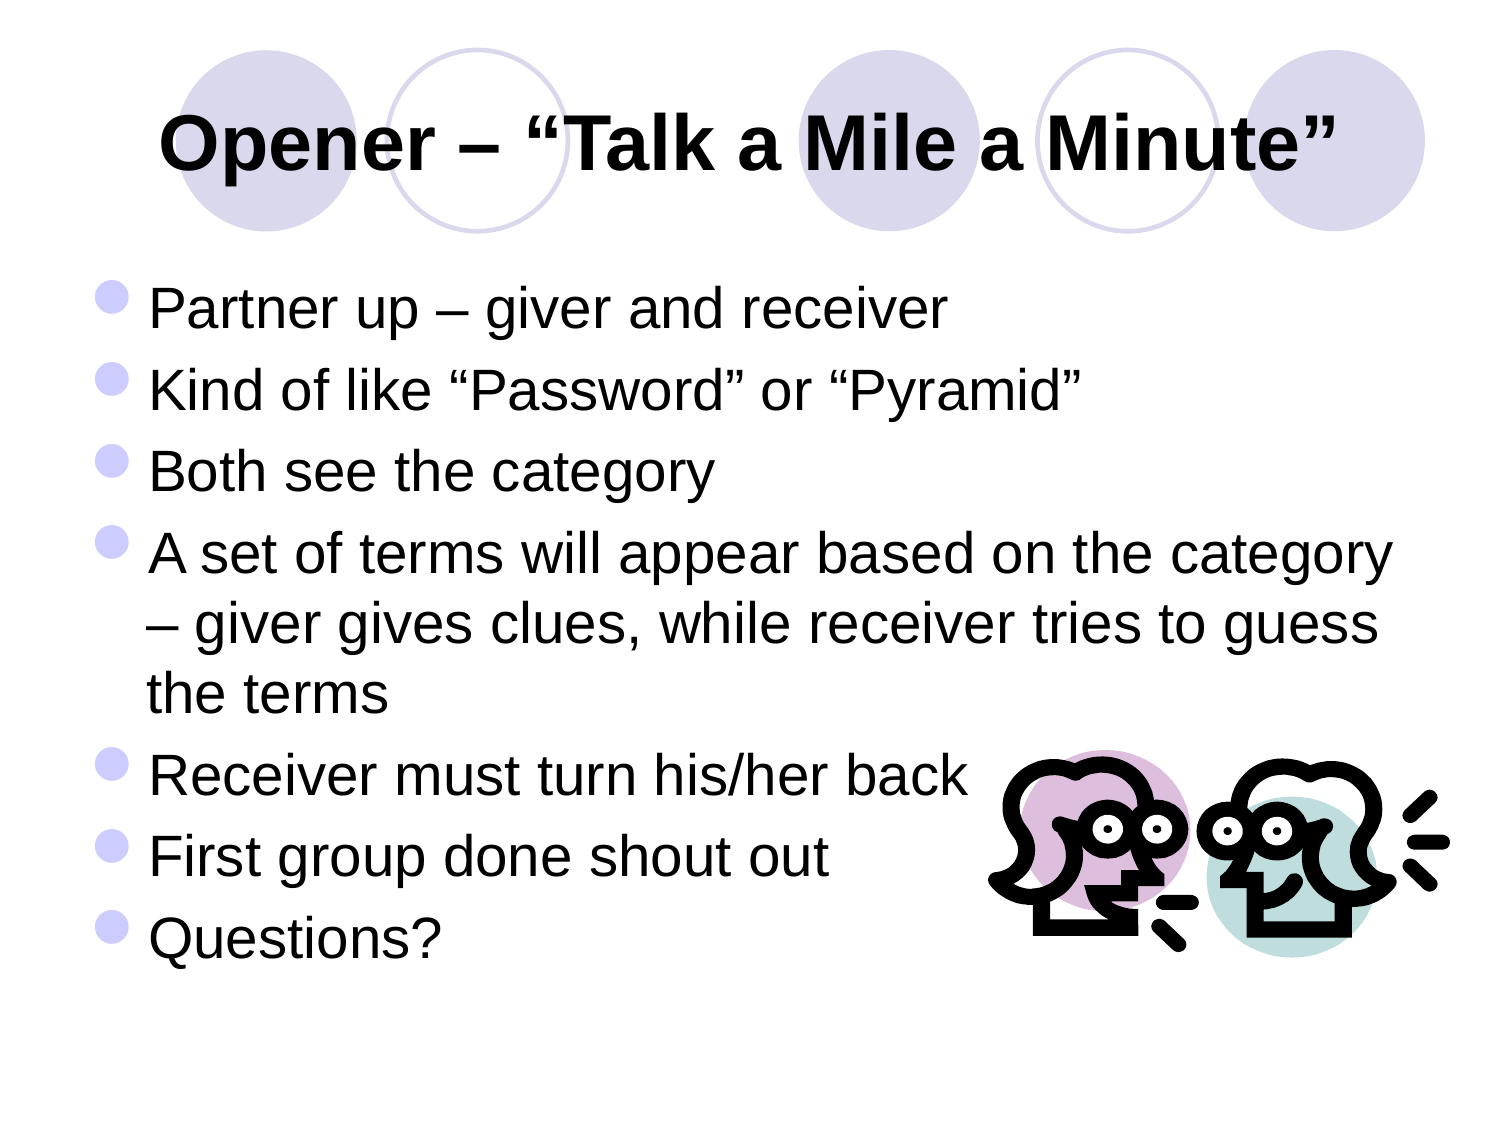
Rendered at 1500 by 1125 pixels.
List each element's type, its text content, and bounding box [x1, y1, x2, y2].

list Partner up – giver and receiver Kind of like “Password” or “Pyramid” Both see the category A set of terms will appear based on the category – giver gives clues, while receiver tries to guess the terms Receiver must turn his/her back First group done shout out Questions? [74, 262, 1426, 1006]
picture [987, 749, 1451, 958]
title Opener – “Talk a Mile a Minute” [74, 44, 1426, 233]
